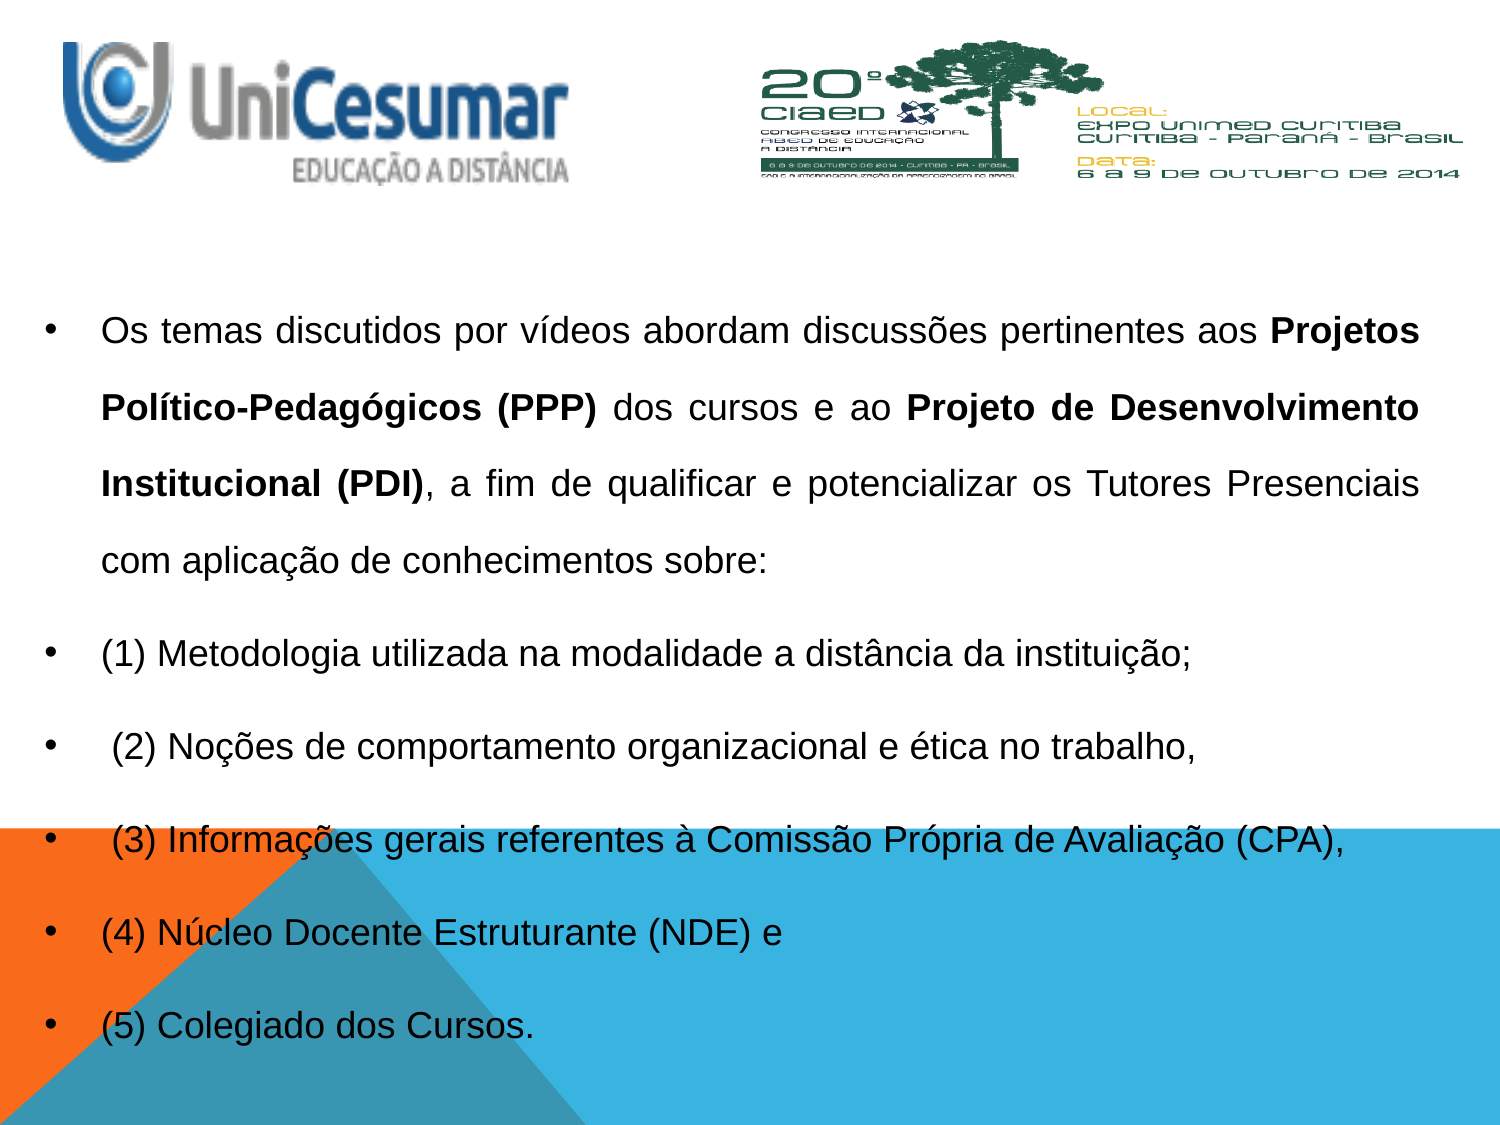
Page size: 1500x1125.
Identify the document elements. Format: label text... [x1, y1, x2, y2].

picture [63, 42, 572, 186]
list Os temas discutidos por vídeos abordam discussões pertinentes aos Projetos Político-Pedagógicos (PPP) dos cursos e ao Projeto de Desenvolvimento Institucional (PDI), a fim de qualificar e potencializar os Tutores Presenciais com aplicação de conhecimentos sobre: (1) Metodologia utilizada na modalidade a distância da instituição; (2) Noções de comportamento organizacional e ética no trabalho, (3) Informações gerais referentes à Comissão Própria de Avaliação (CPA), (4) Núcleo Docente Estruturante (NDE) e (5) Colegiado dos Cursos. [29, 267, 1436, 1000]
picture [761, 40, 1463, 178]
